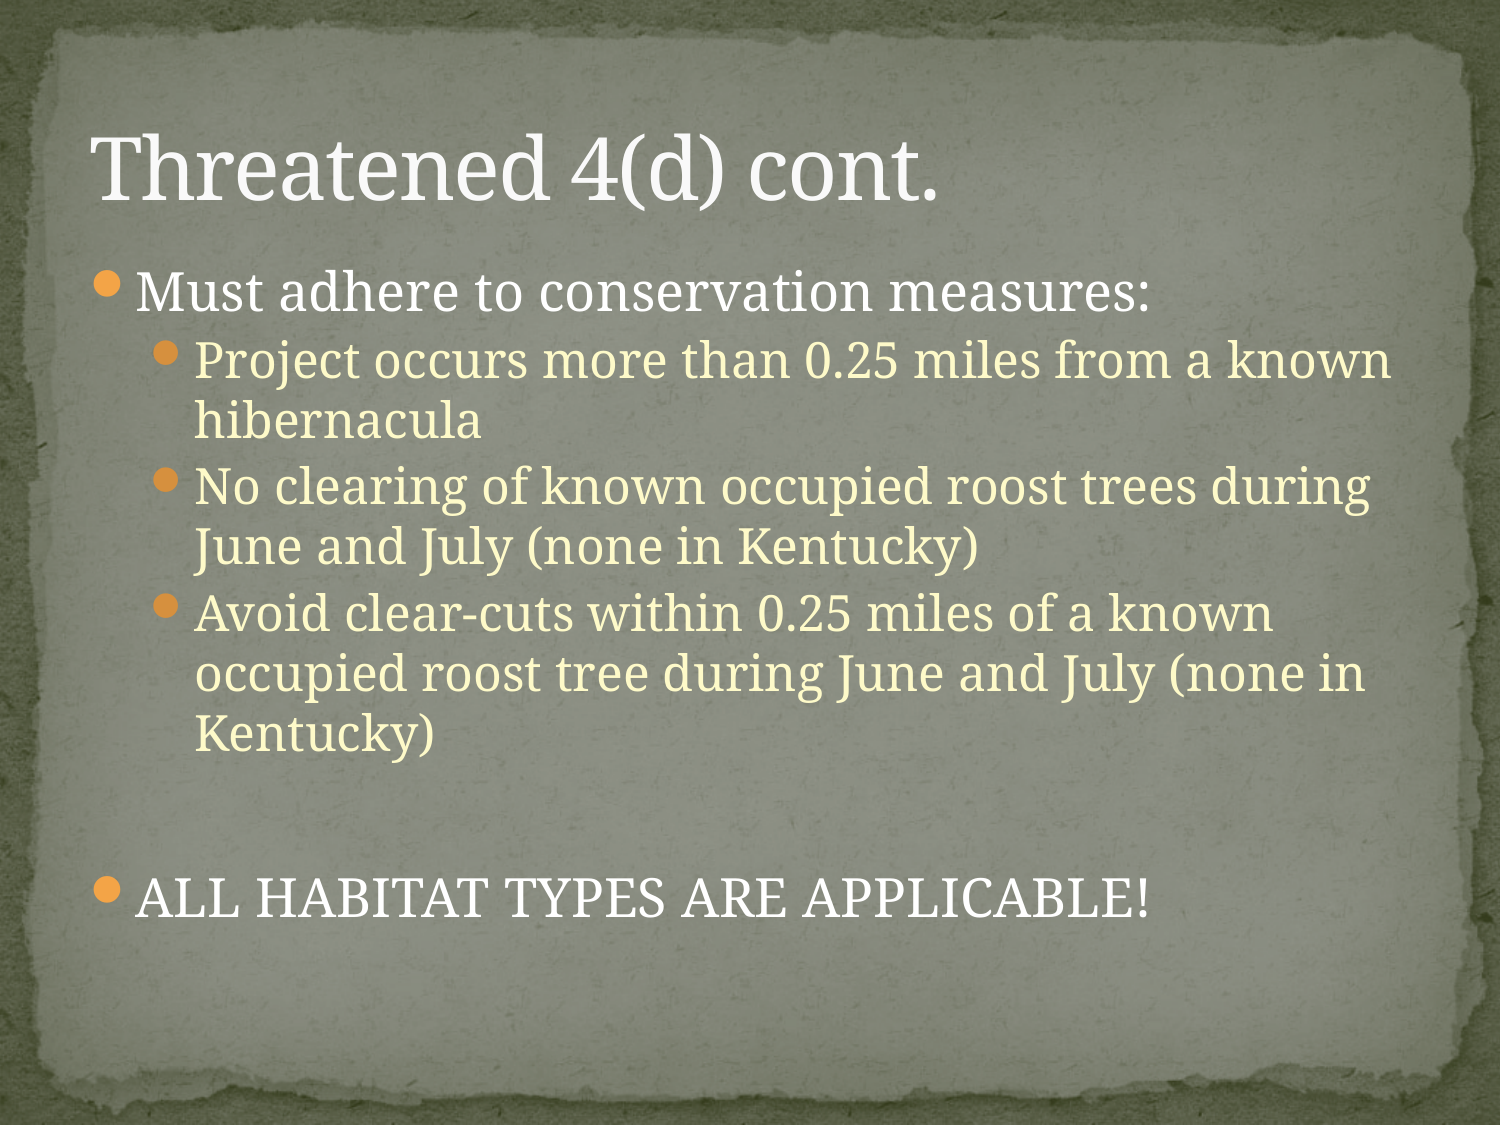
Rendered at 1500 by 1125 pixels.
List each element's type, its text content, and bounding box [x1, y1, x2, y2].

list Must adhere to conservation measures: Project occurs more than 0.25 miles from a known hibernacula No clearing of known occupied roost trees during June and July (none in Kentucky) Avoid clear-cuts within 0.25 miles of a known occupied roost tree during June and July (none in Kentucky) ALL HABITAT TYPES ARE APPLICABLE! [75, 249, 1425, 1000]
title Threatened 4(d) cont. [74, 24, 1425, 225]
